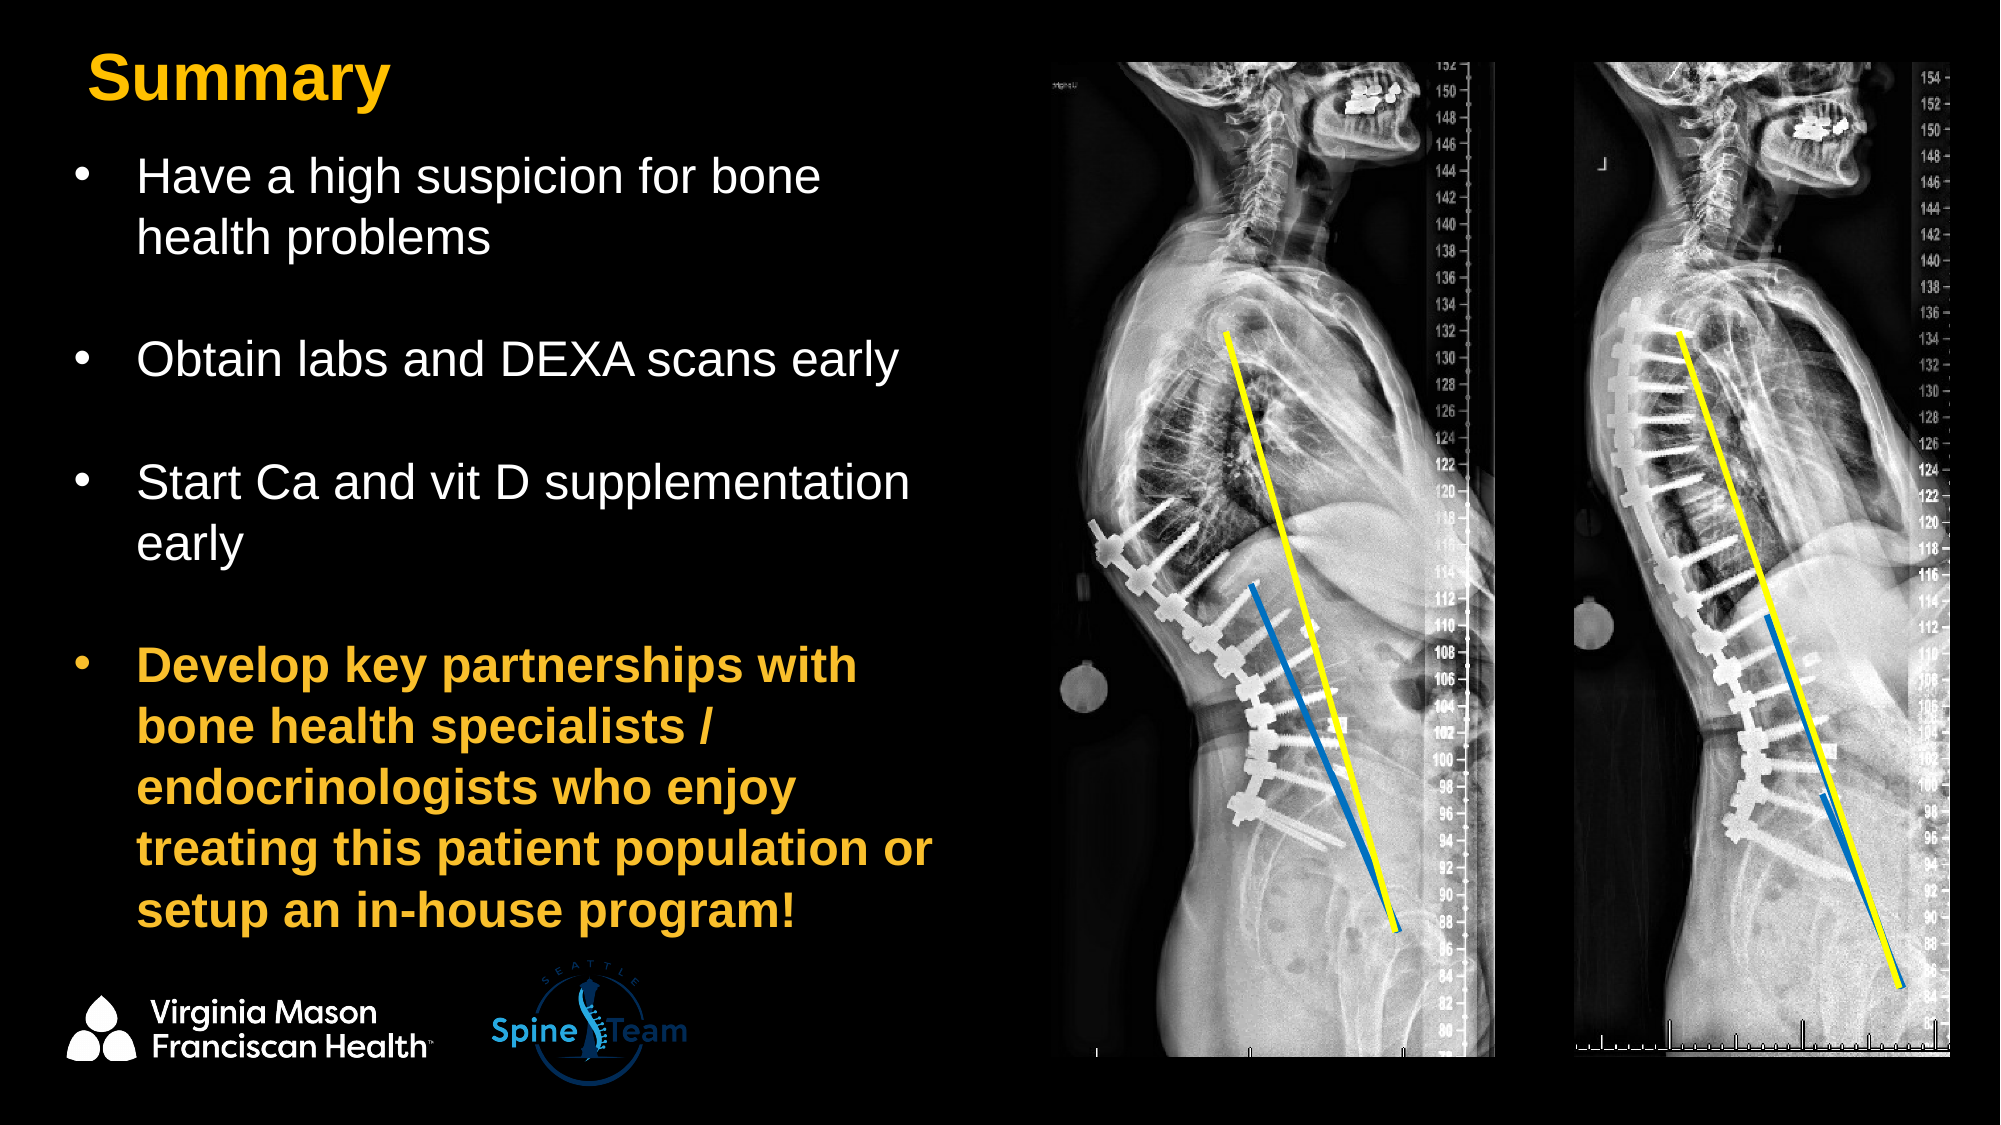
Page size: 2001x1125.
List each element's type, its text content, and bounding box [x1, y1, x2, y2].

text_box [1225, 331, 1396, 933]
text_box Summary [77, 42, 1052, 188]
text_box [1678, 331, 1900, 989]
text_box Have a high suspicion for bone health problems Obtain labs and DEXA scans early Start Ca and vit D supplementation early Develop key partnerships with bone health specialists / endocrinologists who enjoy treating this patient population or setup an in-house program! [63, 132, 945, 1017]
picture [1051, 62, 1495, 1057]
picture [1574, 62, 1951, 1057]
picture [477, 939, 703, 1107]
